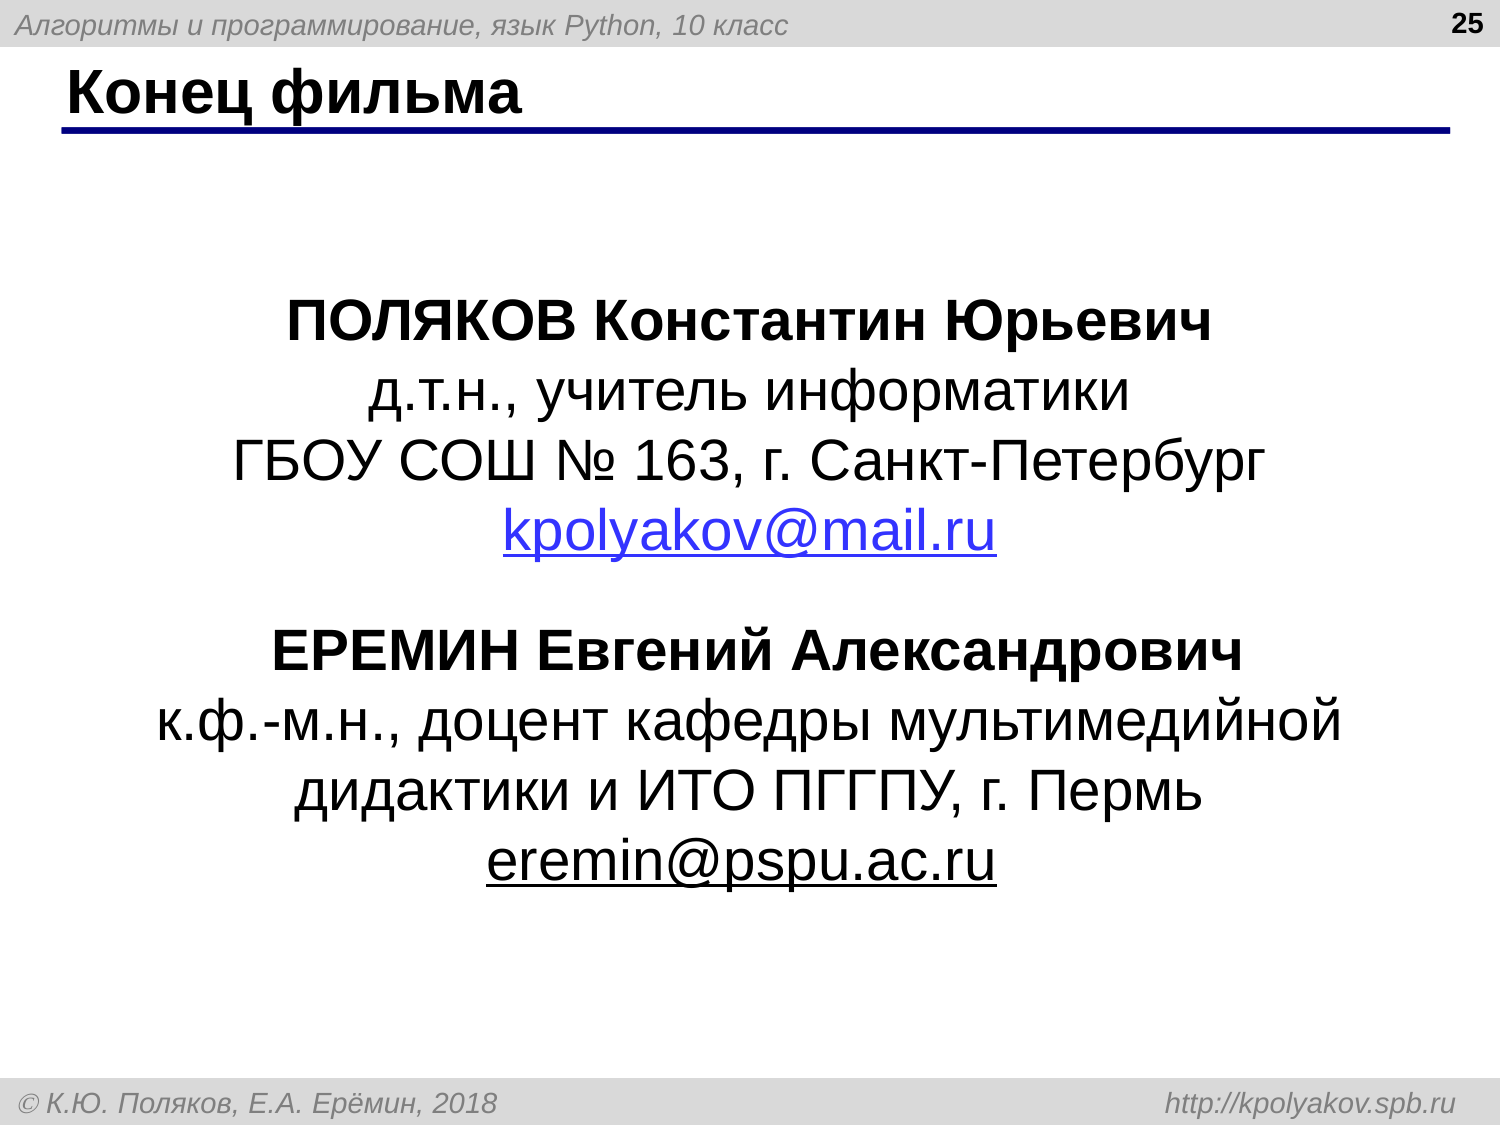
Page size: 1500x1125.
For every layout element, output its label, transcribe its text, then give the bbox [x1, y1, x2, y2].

text_box ПОЛЯКОВ Константин Юрьевич д.т.н., учитель информатики ГБОУ СОШ № 163, г. Санкт-Петербург kpolyakov@mail.ru ЕРЕМИН Евгений Александрович к.ф.-м.н., доцент кафедры мультимедийной дидактики и ИТО ПГГПУ, г. Пермь eremin@pspu.ac.ru [26, 275, 1474, 900]
slide_number 25 [1148, 0, 1500, 75]
title Конец фильма [51, 49, 1425, 127]
